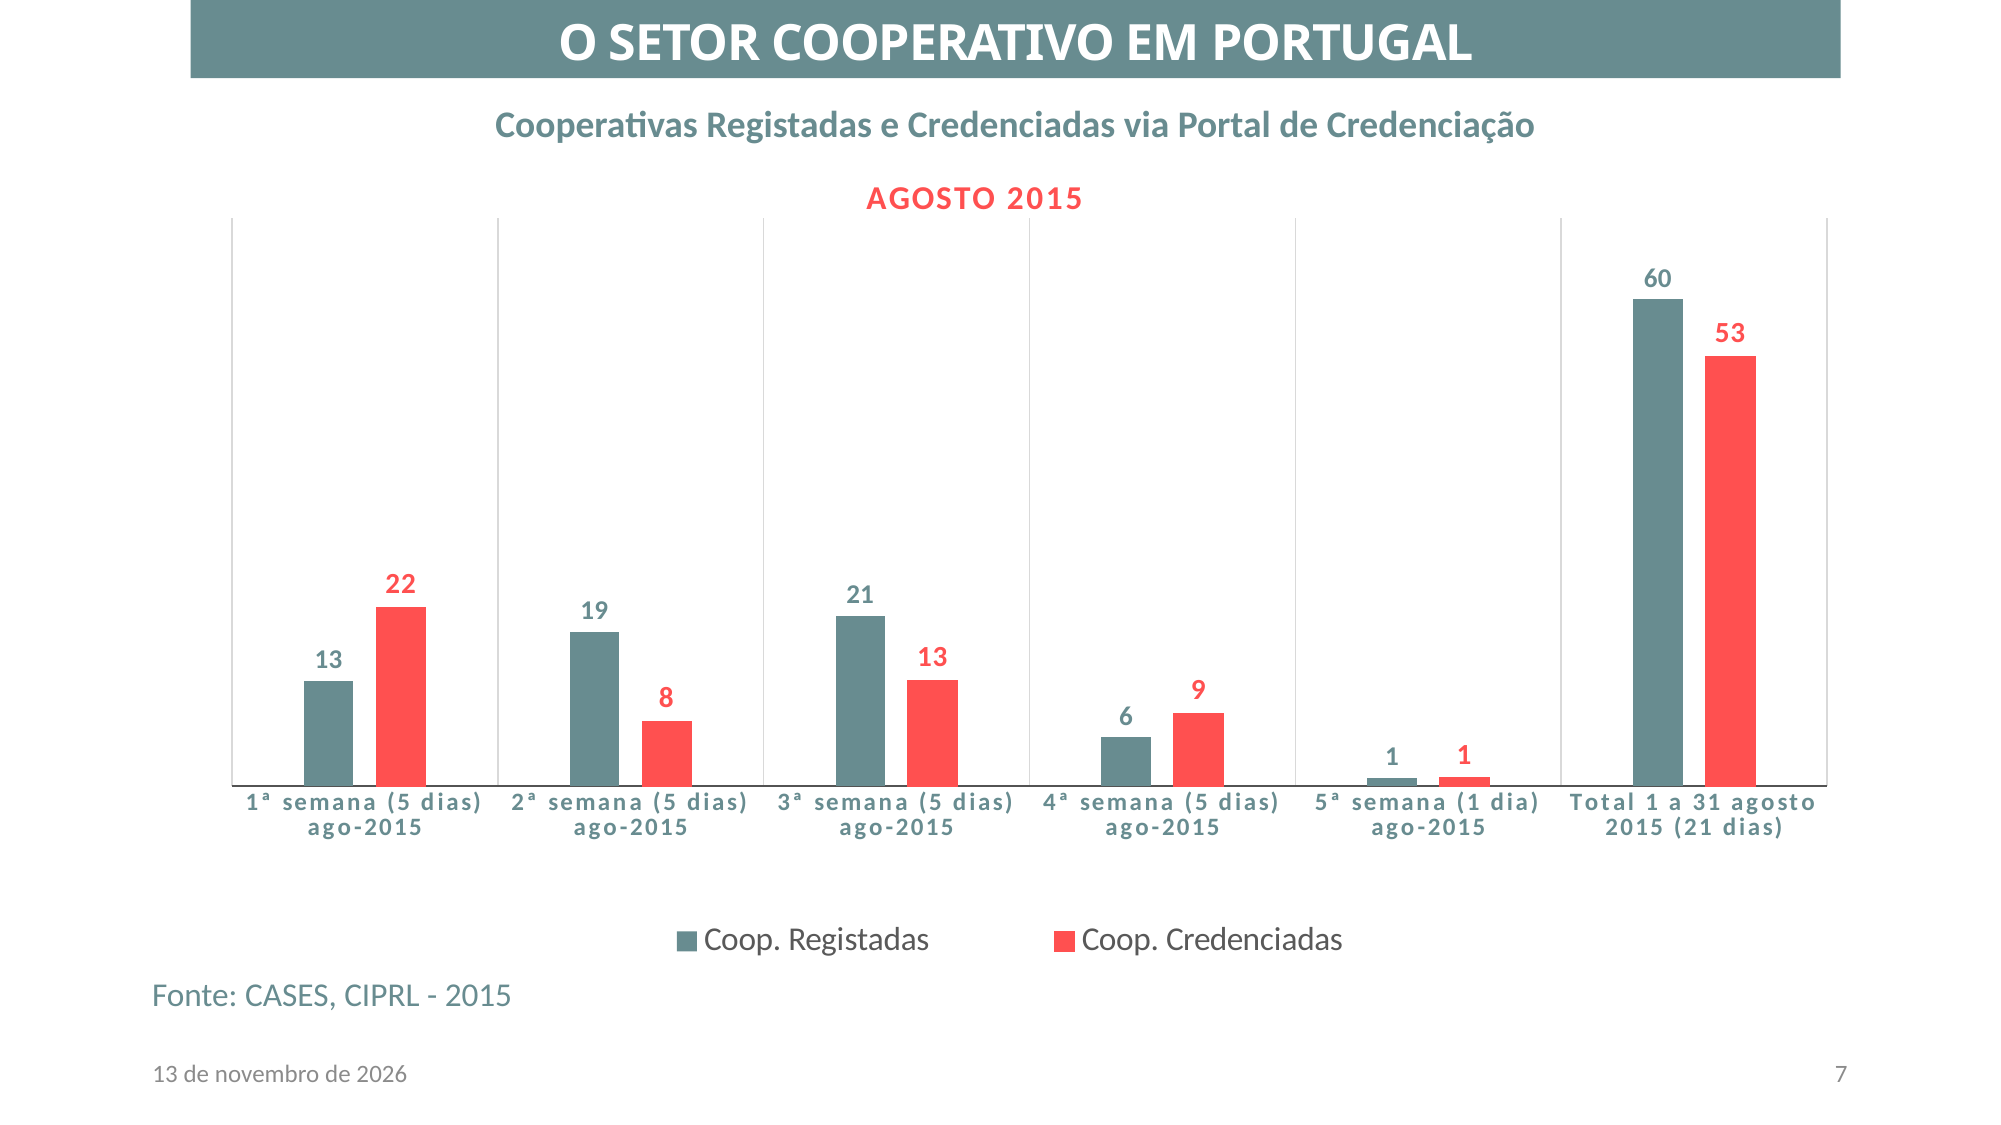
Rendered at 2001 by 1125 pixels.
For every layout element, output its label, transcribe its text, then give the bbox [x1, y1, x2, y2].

chart [137, 153, 1883, 995]
slide_number 1 de setembro de 2015 [137, 1042, 588, 1103]
text_box O SETOR COOPERATIVO EM PORTUGAL [190, 0, 1841, 79]
text_box Fonte: CASES, CIPRL - 2015 [137, 995, 1150, 1021]
text_box Cooperativas Registadas e Credenciadas via Portal de Credenciação [179, 92, 1853, 153]
slide_number 7 [1412, 1042, 1863, 1103]
